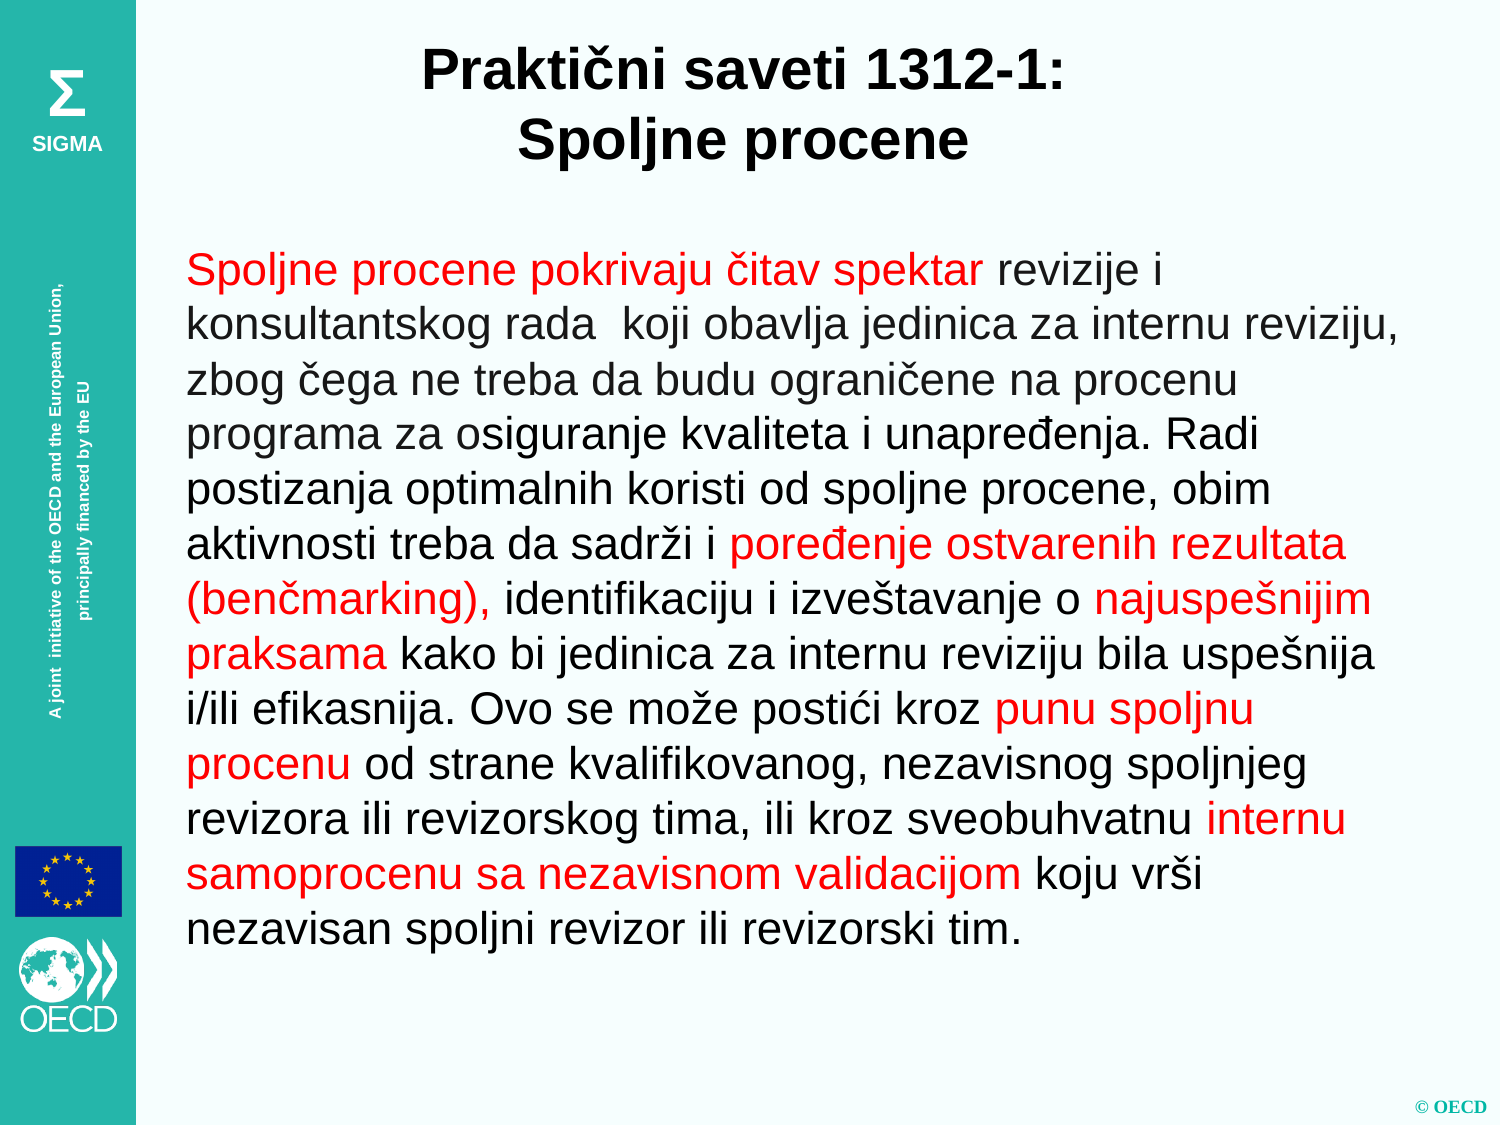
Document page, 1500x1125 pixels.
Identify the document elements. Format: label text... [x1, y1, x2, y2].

text_box Praktični saveti 1312-1: Spoljne procene [35, 23, 1454, 179]
text_box Spoljne procene pokrivaju čitav spektar revizije i konsultantskog rada koji obavlja jedinica za internu reviziju, zbog čega ne treba da budu ograničene na procenu programa za osiguranje kvaliteta i unapređenja. Radi postizanja optimalnih koristi od spoljne procene, obim aktivnosti treba da sadrži i poređenje ostvarenih rezultata (benčmarking), identifikaciju i izveštavanje o najuspešnijim praksama kako bi jedinica za internu reviziju bila uspešnija i/ili efikasnija. Ovo se može postići kroz punu spoljnu procenu od strane kvalifikovanog, nezavisnog spoljnjeg revizora ili revizorskog tima, ili kroz sveobuhvatnu internu samoprocenu sa nezavisnom validacijom koju vrši nezavisan spoljni revizor ili revizorski tim. [171, 231, 1435, 962]
picture [0, 0, 136, 1125]
